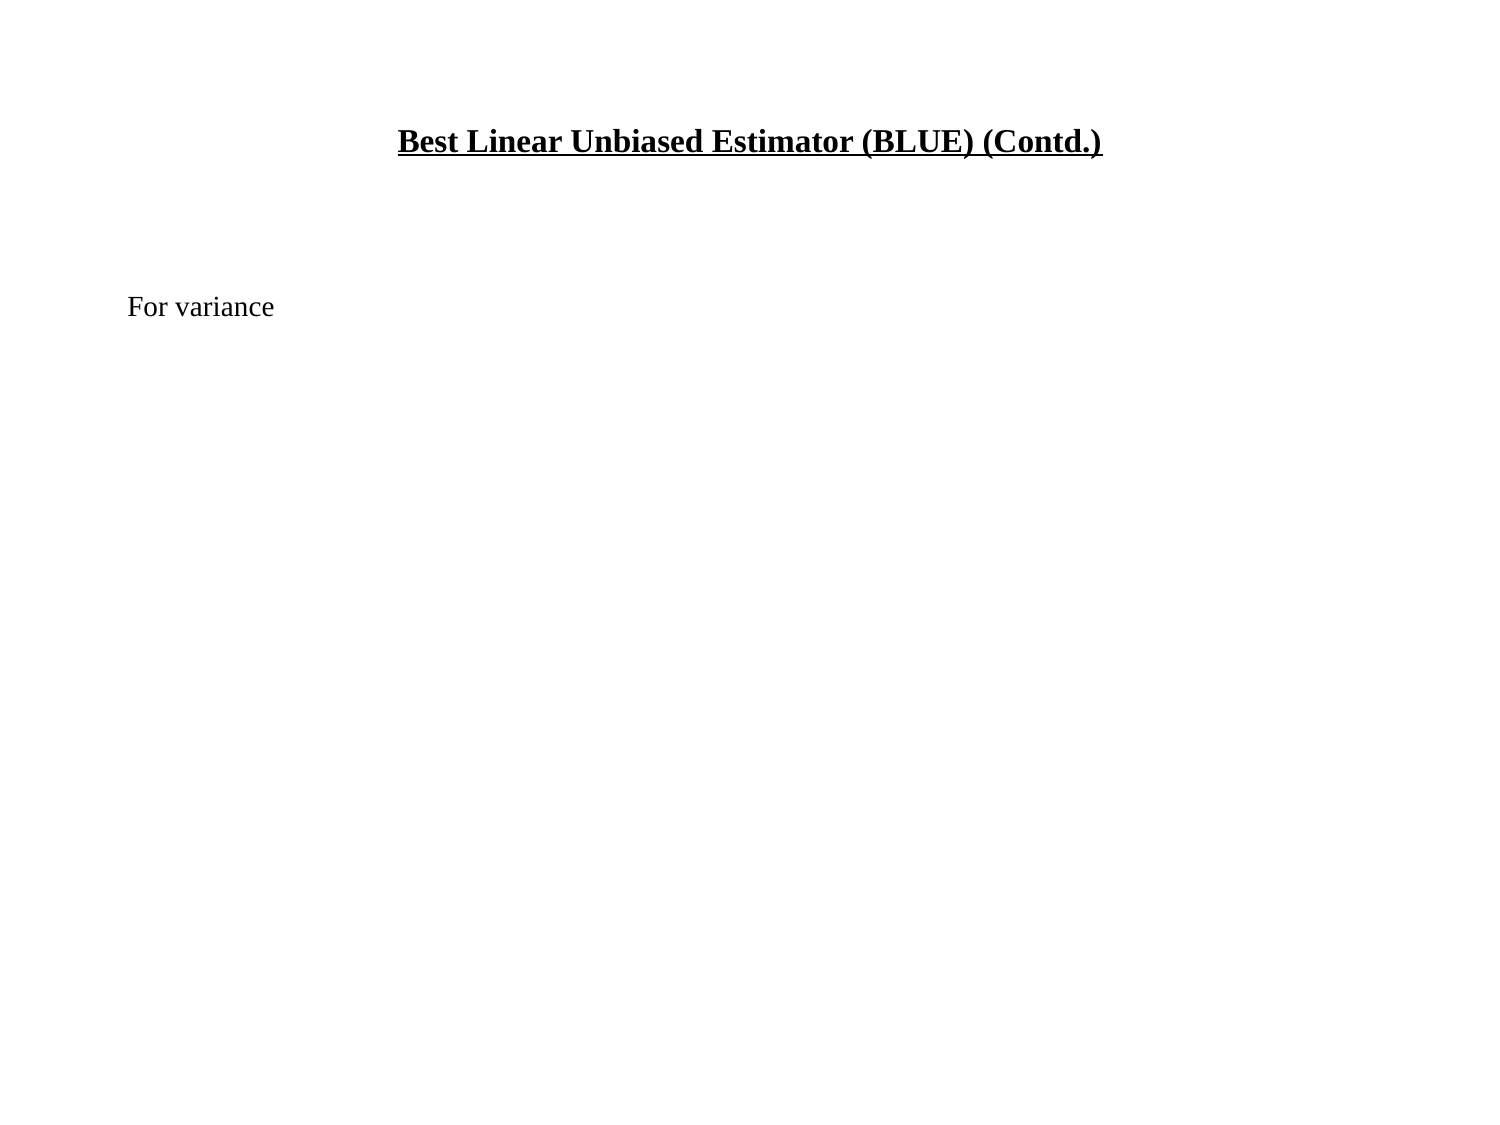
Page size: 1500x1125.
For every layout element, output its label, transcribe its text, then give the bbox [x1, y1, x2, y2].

title Best Linear Unbiased Estimator (BLUE) (Contd.) [75, 45, 1425, 233]
